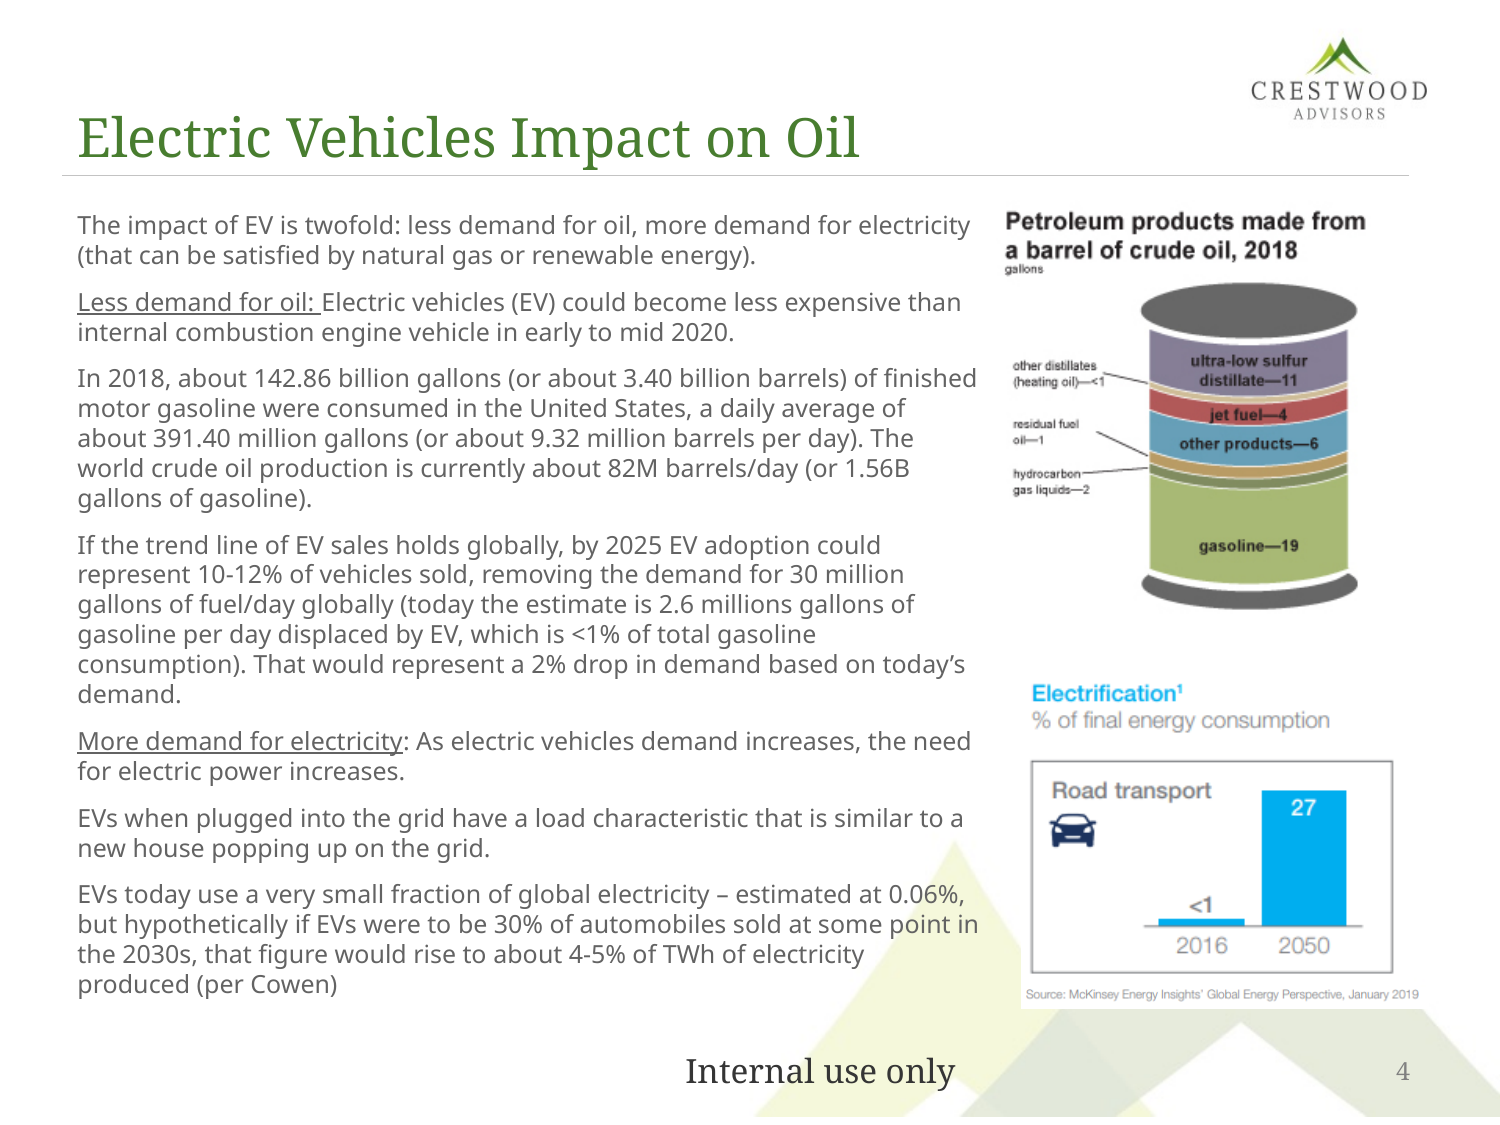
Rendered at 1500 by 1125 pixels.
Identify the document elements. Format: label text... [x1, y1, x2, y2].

title Electric Vehicles Impact on Oil [62, 59, 1397, 176]
picture [0, 199, 1500, 1117]
slide_number 4 [1074, 1042, 1425, 1103]
picture [1183, 9, 1494, 152]
list The impact of EV is twofold: less demand for oil, more demand for electricity (that can be satisfied by natural gas or renewable energy). Less demand for oil: Electric vehicles (EV) could become less expensive than internal combustion engine vehicle in early to mid 2020. In 2018, about 142.86 billion gallons (or about 3.40 billion barrels) of finished motor gasoline were consumed in the United States, a daily average of about 391.40 million gallons (or about 9.32 million barrels per day). The world crude oil production is currently about 82M barrels/day (or 1.56B gallons of gasoline). If the trend line of EV sales holds globally, by 2025 EV adoption could represent 10-12% of vehicles sold, removing the demand for 30 million gallons of fuel/day globally (today the estimate is 2.6 millions gallons of gasoline per day displaced by EV, which is <1% of total gasoline consumption). That would represent a 2% drop in demand based on today’s demand. More demand for electricity: As electric vehicles demand increases, the need for electric power increases. EVs when plugged into the grid have a load characteristic that is similar to a new house popping up on the grid. EVs today use a very small fraction of global electricity – estimated at 0.06%, but hypothetically if EVs were to be 30% of automobiles sold at some point in the 2030s, that figure would rise to about 4-5% of TWh of electricity produced (per Cowen) [62, 202, 997, 1019]
